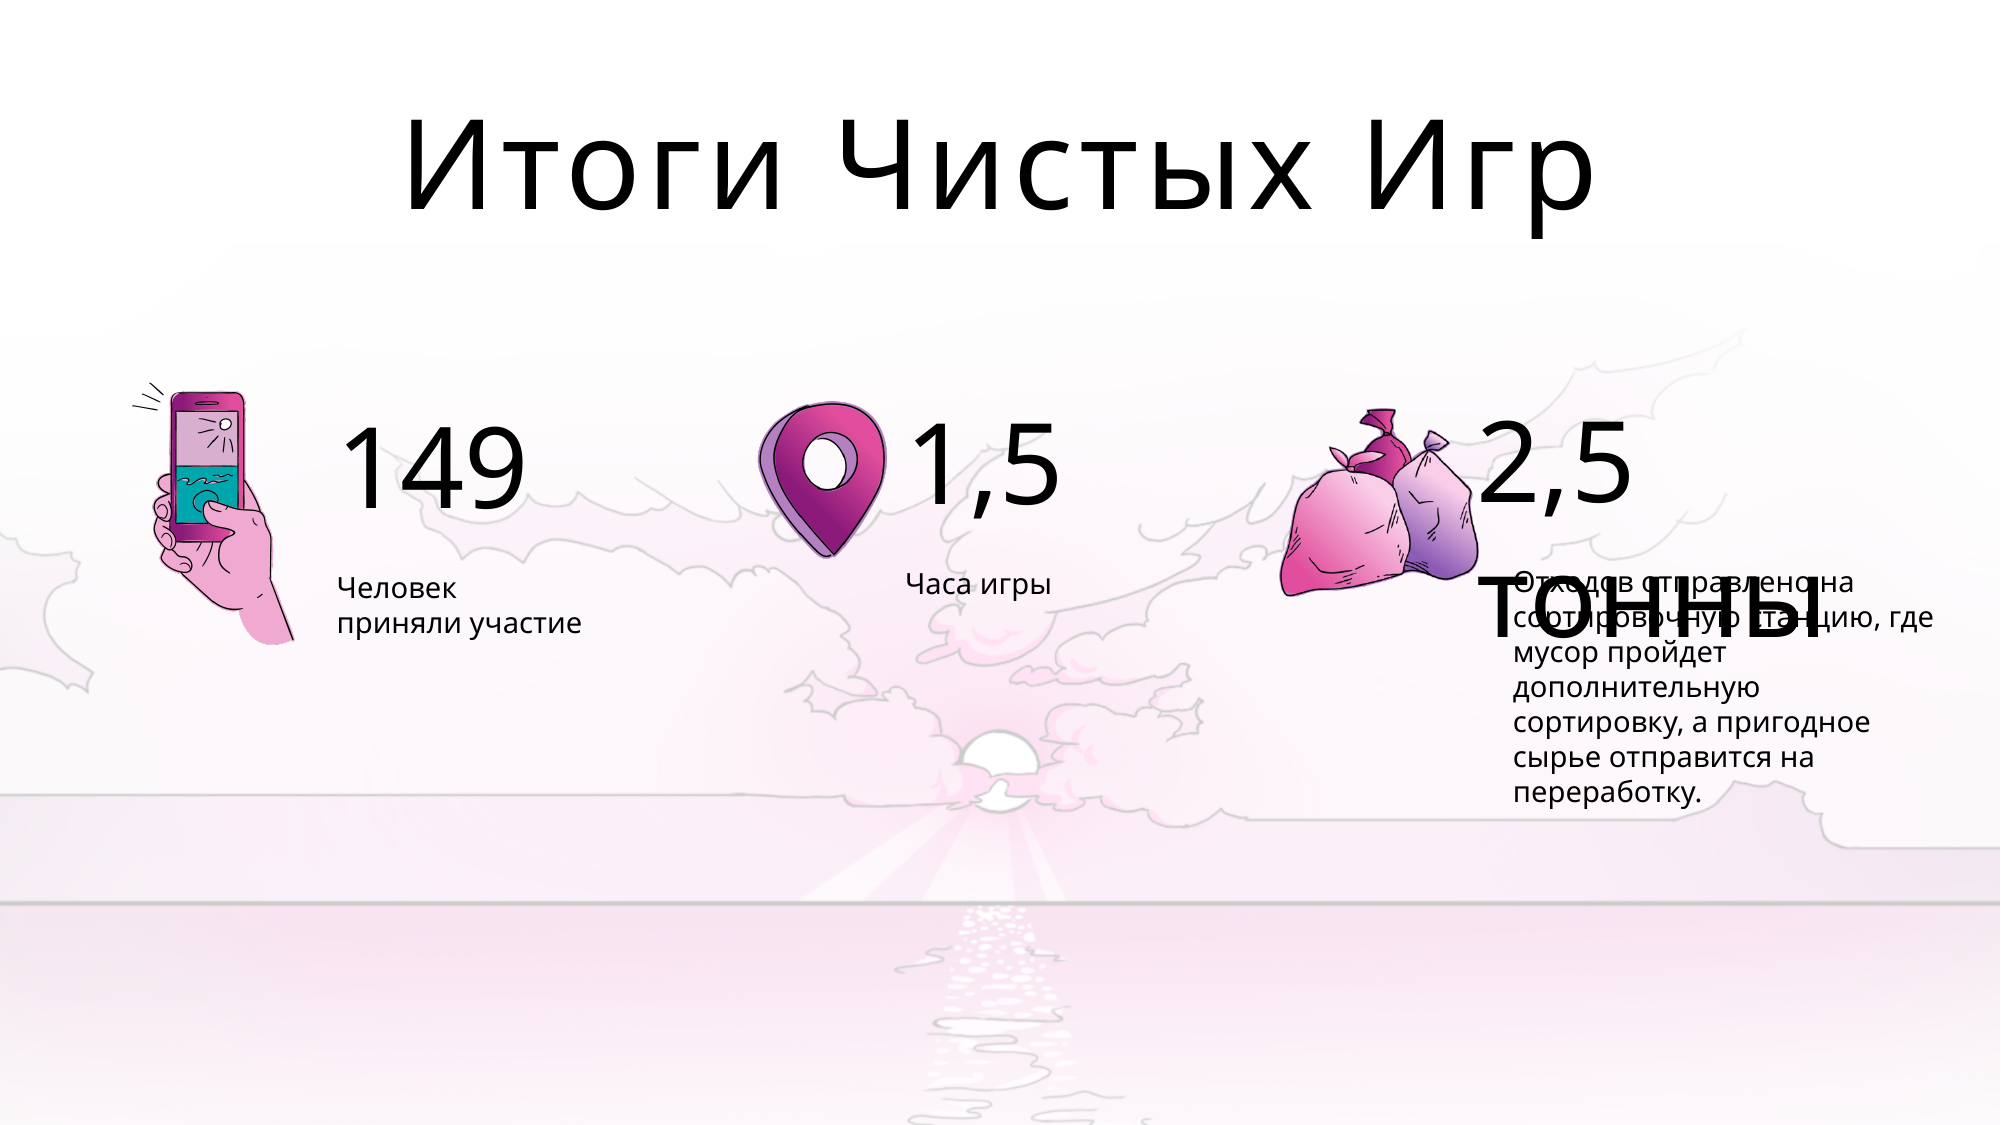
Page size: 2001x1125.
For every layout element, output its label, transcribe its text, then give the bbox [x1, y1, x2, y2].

picture [0, 244, 2000, 1125]
title Итоги Чистых Игр [137, 67, 1863, 244]
